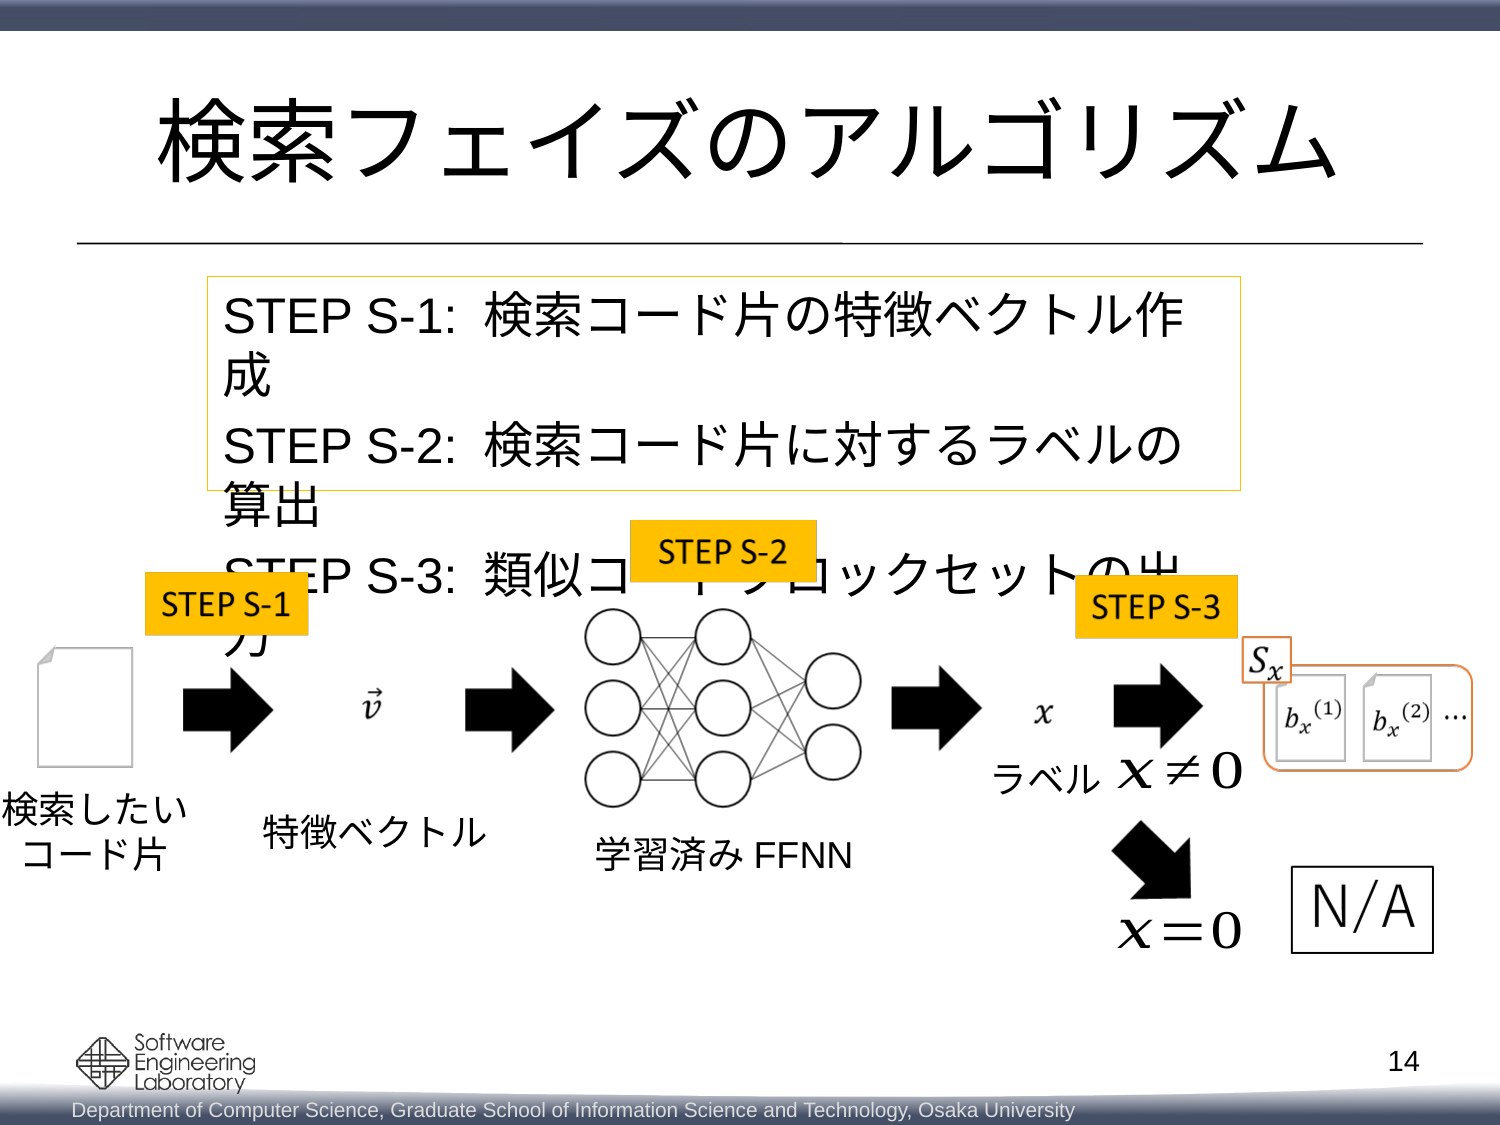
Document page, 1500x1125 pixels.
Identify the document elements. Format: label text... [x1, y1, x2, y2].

picture [0, 1033, 1500, 1125]
picture [0, 0, 1500, 31]
text_box 検索したい コード片 [0, 778, 32, 884]
slide_number 14 [1246, 1034, 1436, 1083]
list STEP S-1: 検索コード片の特徴ベクトル作成 STEP S-2: 検索コード片に対するラベルの算出 STEP S-3: 類似コードブロックセットの出力 [207, 276, 1241, 491]
title 検索フェイズのアルゴリズム [74, 44, 1424, 233]
picture [37, 515, 1489, 982]
